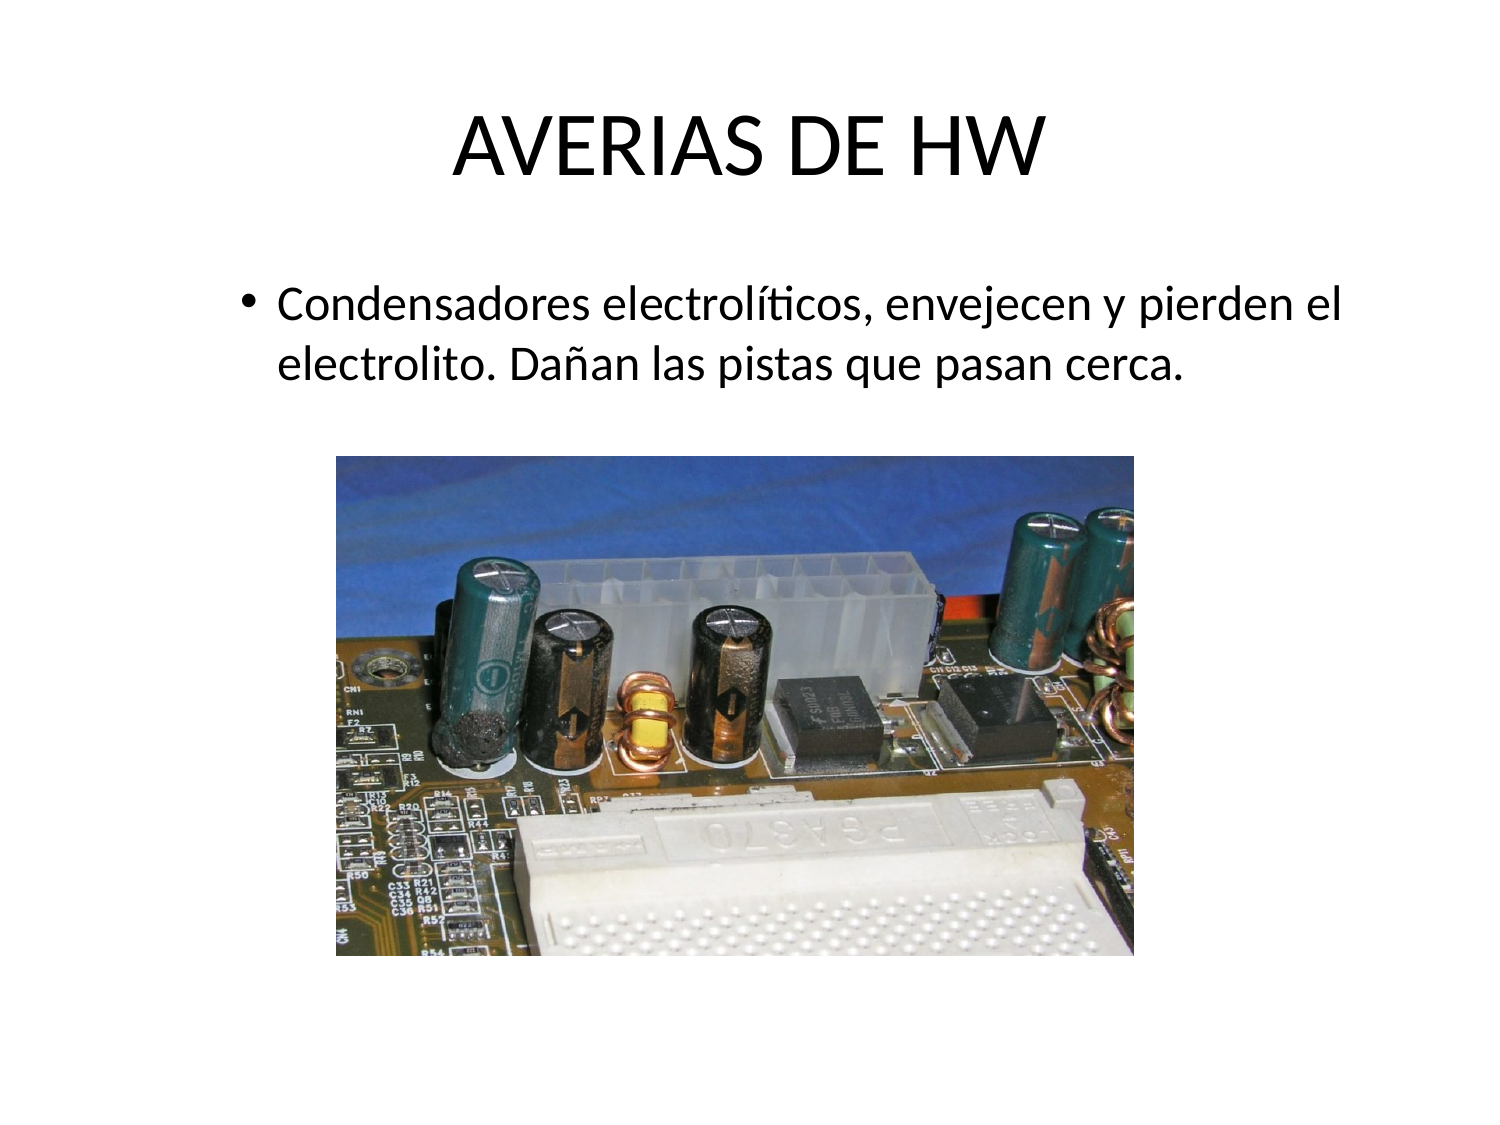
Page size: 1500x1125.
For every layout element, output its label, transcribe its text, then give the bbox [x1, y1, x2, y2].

picture [336, 455, 1134, 956]
title AVERIAS DE HW [75, 45, 1425, 233]
list Condensadores electrolíticos, envejecen y pierden el electrolito. Dañan las pistas que pasan cerca. [75, 262, 1425, 1005]
